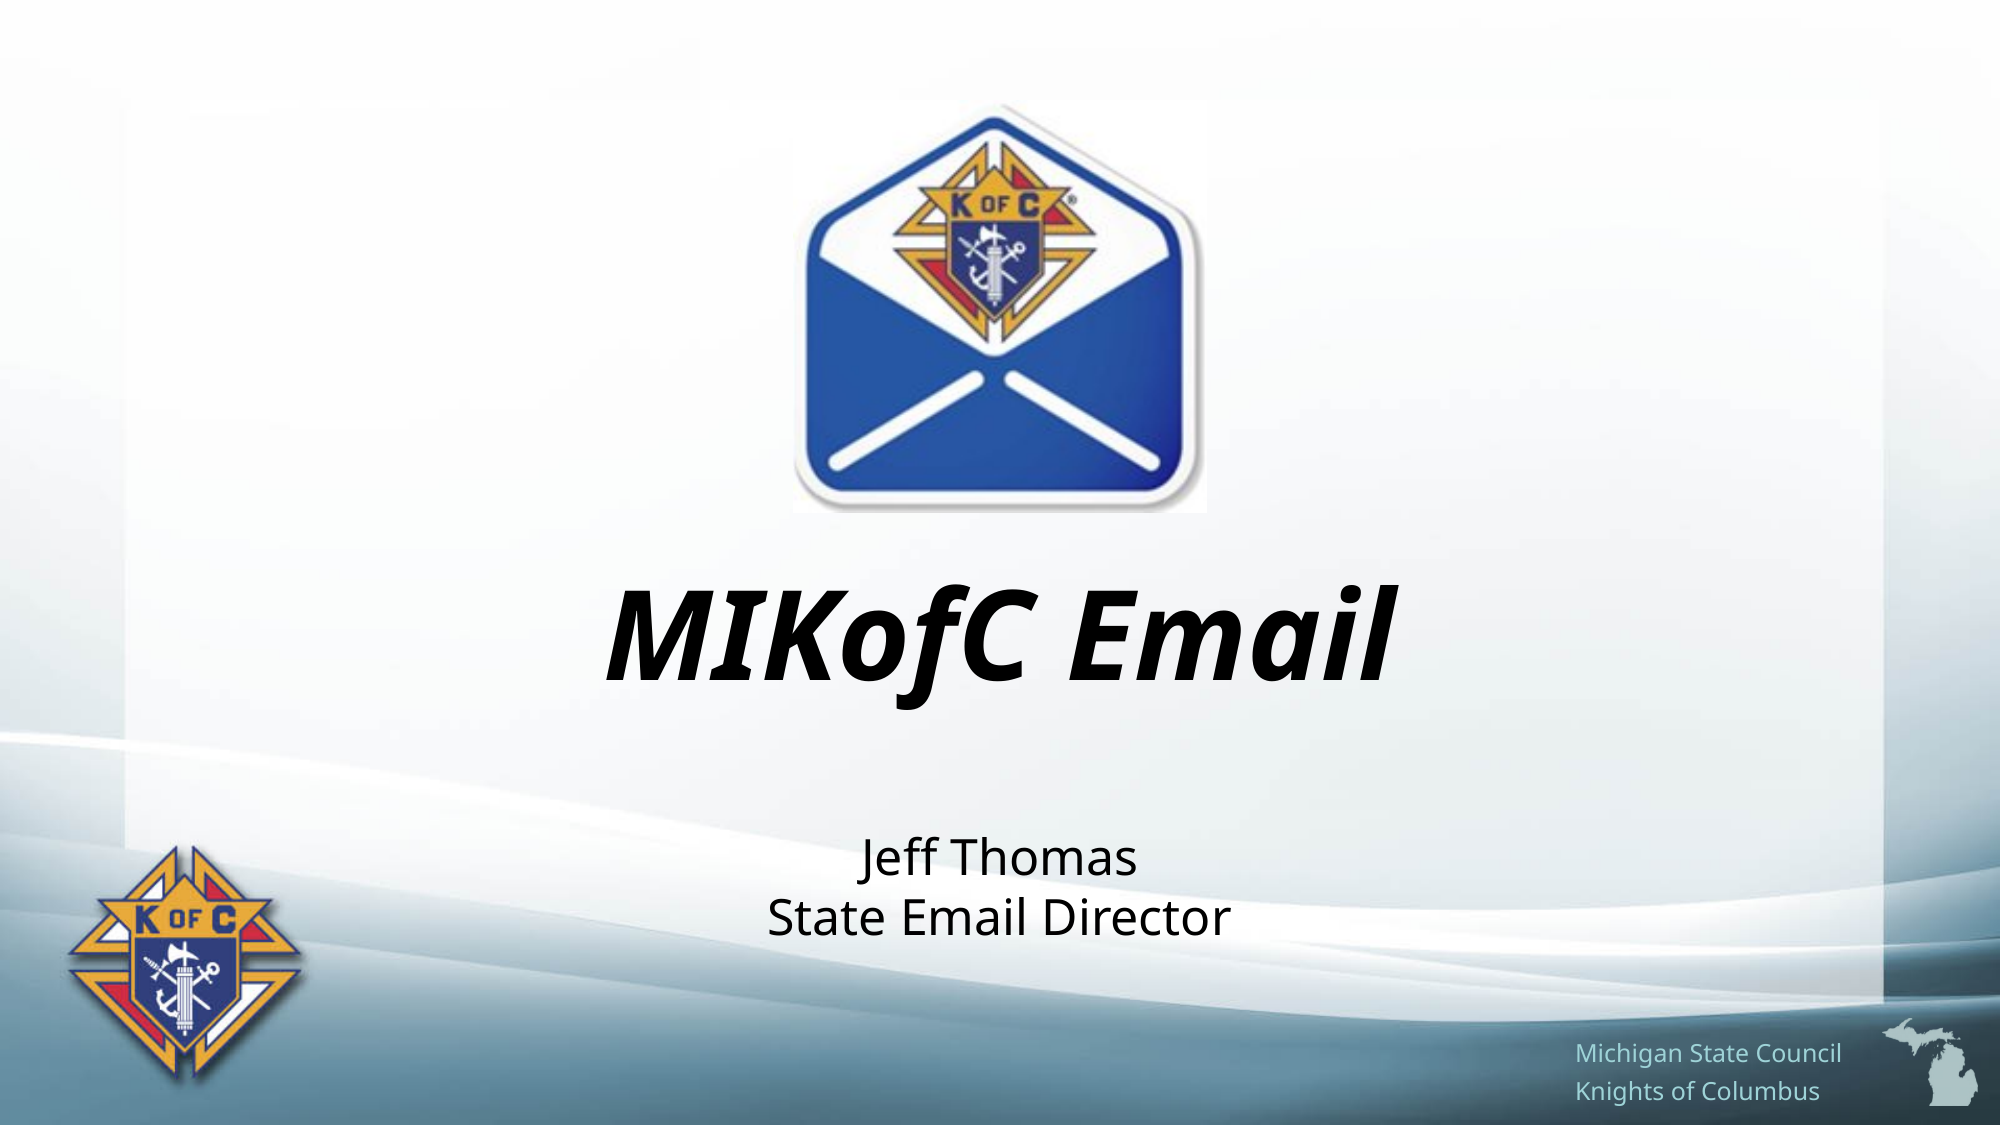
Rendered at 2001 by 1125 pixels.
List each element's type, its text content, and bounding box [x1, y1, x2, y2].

title MIKofC Email Jeff Thomas State Email Director [406, 512, 1594, 988]
picture [0, 0, 2000, 1125]
